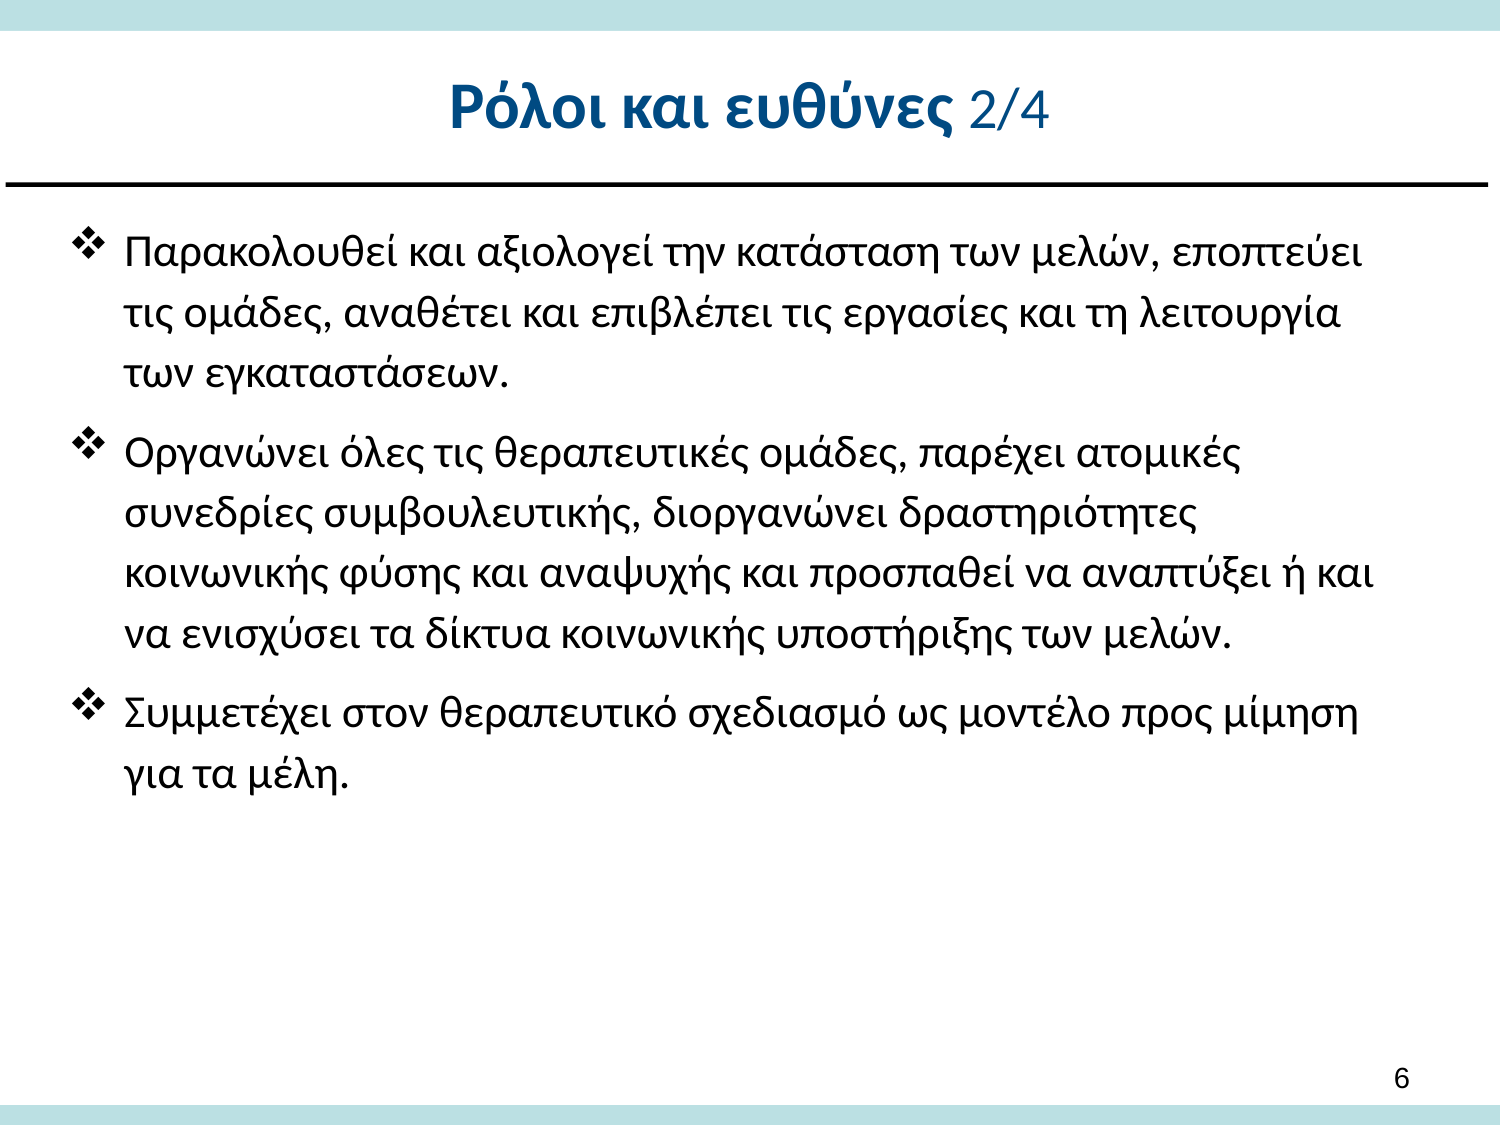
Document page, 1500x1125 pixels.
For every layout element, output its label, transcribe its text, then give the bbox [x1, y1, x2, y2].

slide_number 5 [1074, 1051, 1426, 1095]
title Ρόλοι και ευθύνες 2/4 [0, 30, 1500, 173]
list Παρακολουθεί και αξιολογεί την κατάσταση των μελών, εποπτεύει τις ομάδες, αναθέτει και επιβλέπει τις εργασίες και τη λειτουργία των εγκαταστάσεων. Οργανώνει όλες τις θεραπευτικές ομάδες, παρέχει ατομικές συνεδρίες συμβουλευτικής, διοργανώνει δραστηριότητες κοινωνικής φύσης και αναψυχής και προσπαθεί να αναπτύξει ή και να ενισχύσει τα δίκτυα κοινωνικής υποστήριξης των μελών. Συμμετέχει στον θεραπευτικό σχεδιασμό ως μοντέλο προς μίμηση για τα μέλη. [53, 208, 1424, 1059]
